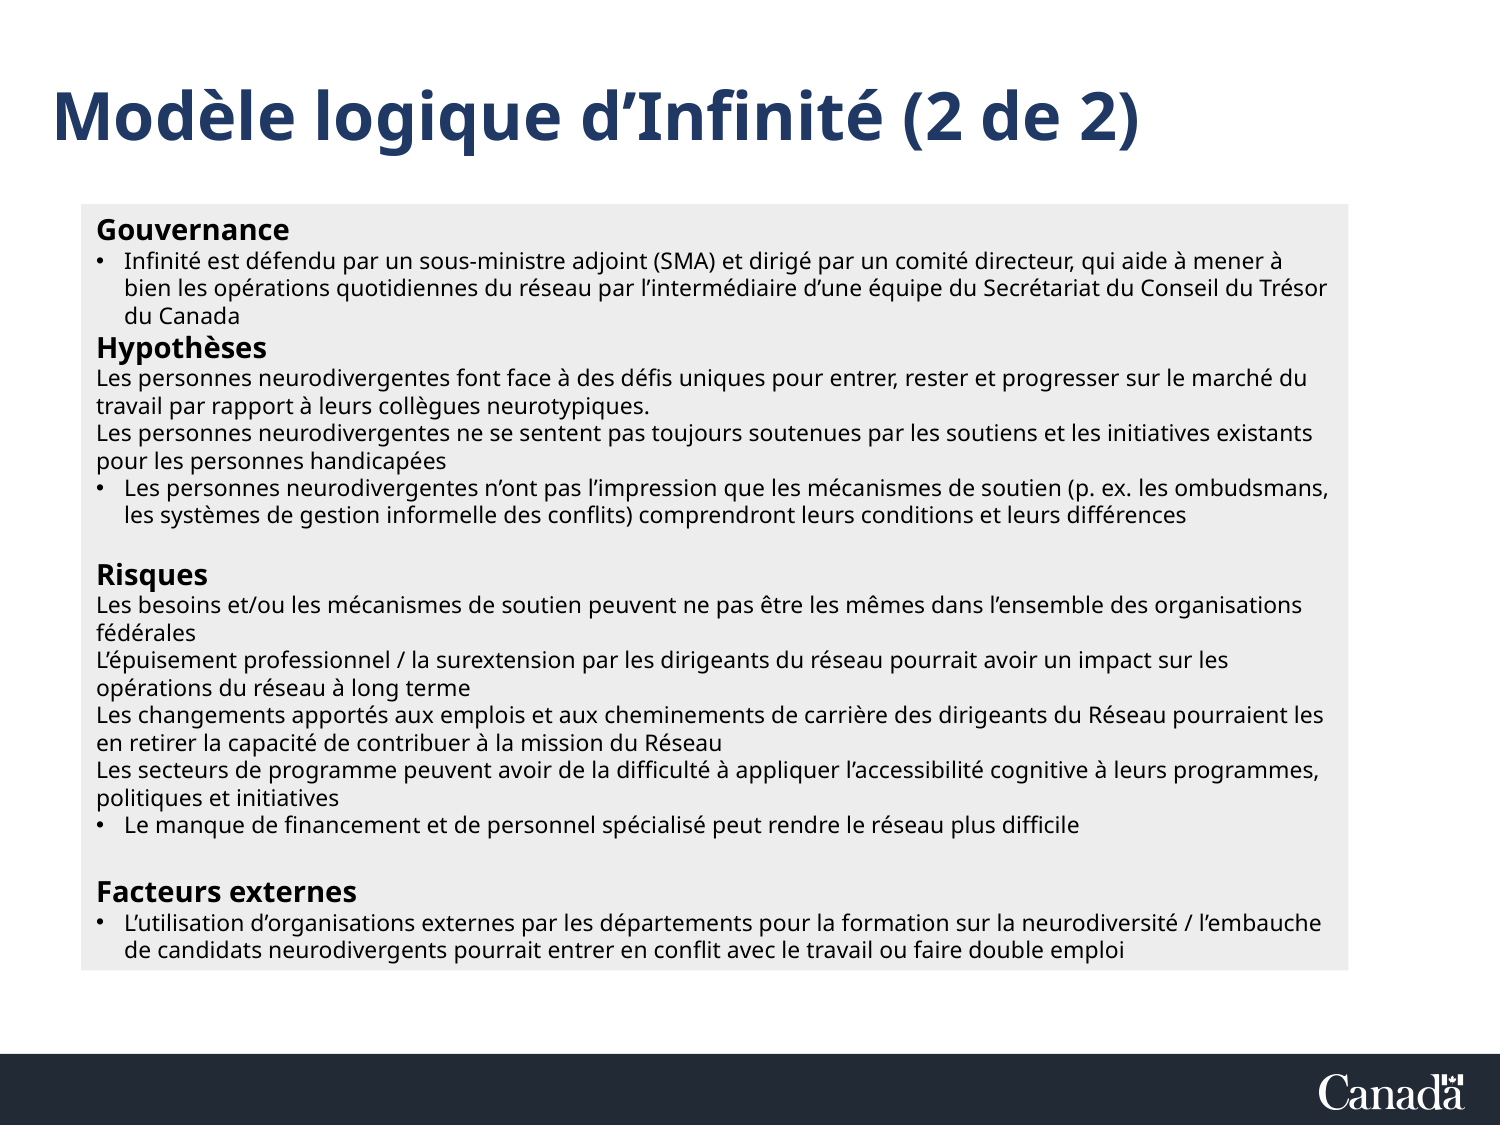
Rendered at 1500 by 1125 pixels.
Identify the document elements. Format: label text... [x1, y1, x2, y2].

text_box [0, 1053, 1500, 1125]
picture [1318, 1074, 1465, 1110]
title Modèle logique d’Infinité (2 de 2) [35, 9, 1330, 228]
text_box Gouvernance Infinité est défendu par un sous-ministre adjoint (SMA) et dirigé par un comité directeur, qui aide à mener à bien les opérations quotidiennes du réseau par l’intermédiaire d’une équipe du Secrétariat du Conseil du Trésor du Canada Hypothèses Les personnes neurodivergentes font face à des défis uniques pour entrer, rester et progresser sur le marché du travail par rapport à leurs collègues neurotypiques. Les personnes neurodivergentes ne se sentent pas toujours soutenues par les soutiens et les initiatives existants pour les personnes handicapées Les personnes neurodivergentes n’ont pas l’impression que les mécanismes de soutien (p. ex. les ombudsmans, les systèmes de gestion informelle des conflits) comprendront leurs conditions et leurs différences Risques Les besoins et/ou les mécanismes de soutien peuvent ne pas être les mêmes dans l’ensemble des organisations fédérales L’épuisement professionnel / la surextension par les dirigeants du réseau pourrait avoir un impact sur les opérations du réseau à long terme Les changements apportés aux emplois et aux cheminements de carrière des dirigeants du Réseau pourraient les en retirer la capacité de contribuer à la mission du Réseau Les secteurs de programme peuvent avoir de la difficulté à appliquer l’accessibilité cognitive à leurs programmes, politiques et initiatives Le manque de financement et de personnel spécialisé peut rendre le réseau plus difficile Facteurs externes L’utilisation d’organisations externes par les départements pour la formation sur la neurodiversité / l’embauche de candidats neurodivergents pourrait entrer en conflit avec le travail ou faire double emploi [81, 204, 1349, 971]
